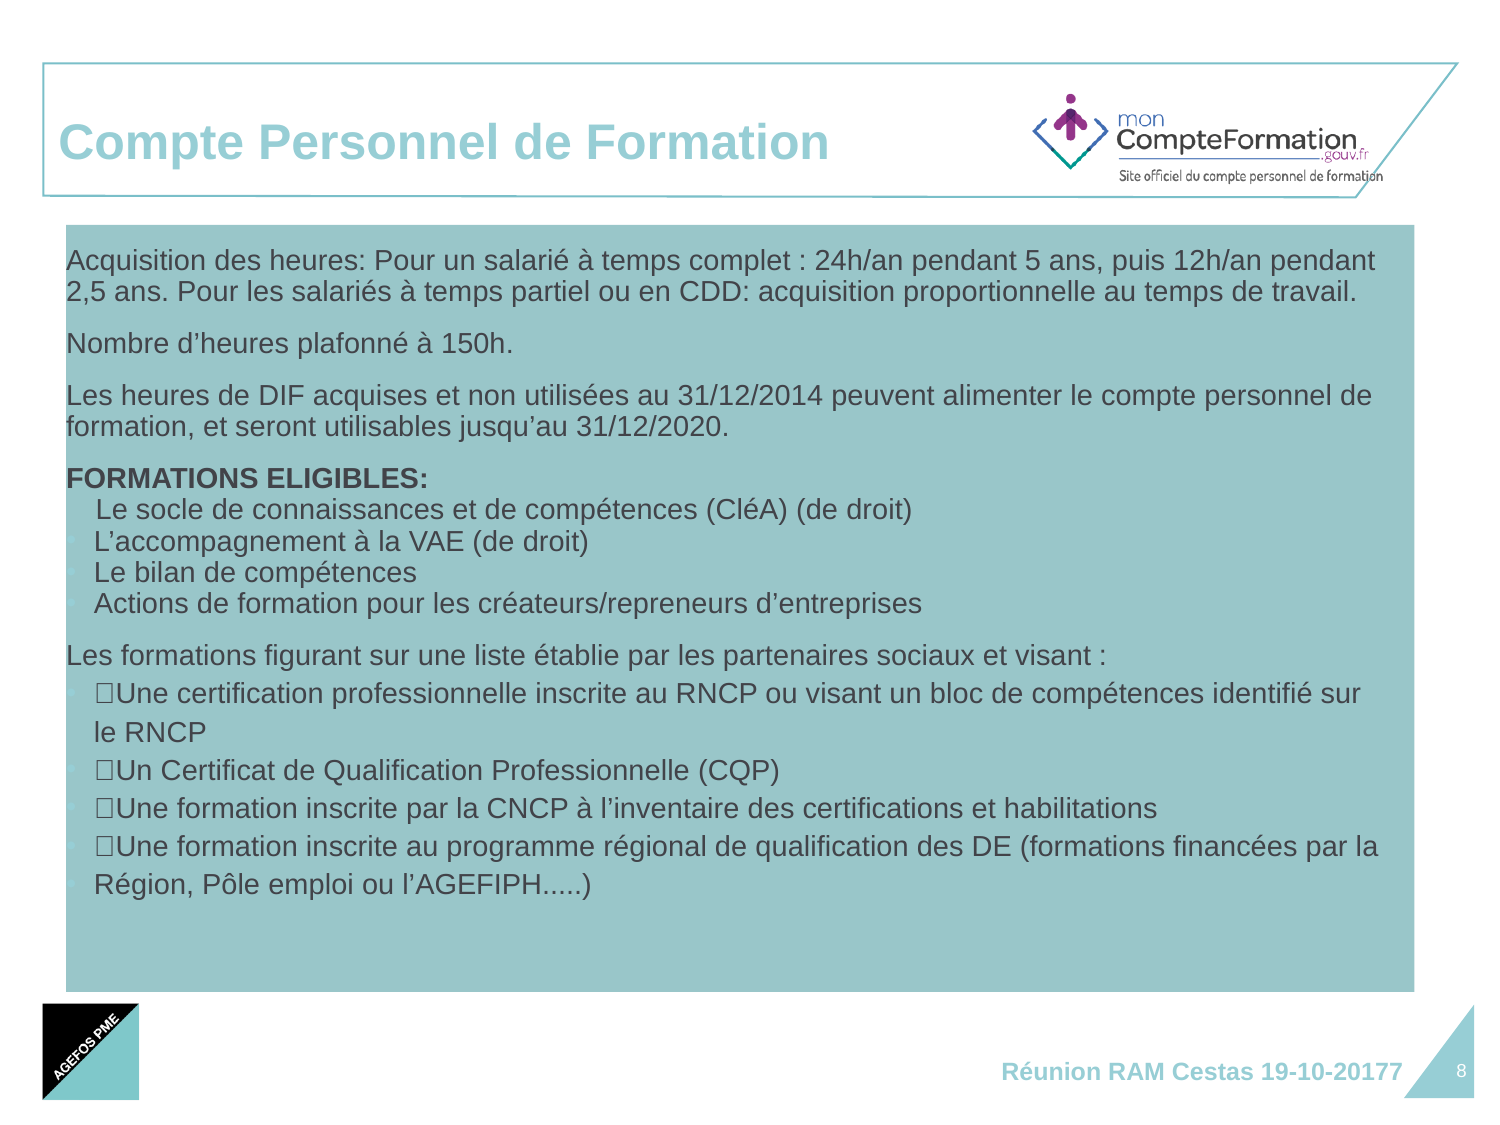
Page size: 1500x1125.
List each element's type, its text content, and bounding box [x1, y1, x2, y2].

text_box [65, 224, 1415, 993]
subtitle Compte Personnel de Formation [43, 87, 1415, 192]
slide_number 8 [1396, 1040, 1467, 1101]
picture [1032, 88, 1390, 188]
footer Réunion RAM Cestas 19-10-20177 [897, 1040, 1396, 1101]
list Acquisition des heures: Pour un salarié à temps complet : 24h/an pendant 5 ans, puis 12h/an pendant 2,5 ans. Pour les salariés à temps partiel ou en CDD: acquisition proportionnelle au temps de travail. Nombre d’heures plafonné à 150h. Les heures de DIF acquises et non utilisées au 31/12/2014 peuvent alimenter le compte personnel de formation, et seront utilisables jusqu’au 31/12/2020. FORMATIONS ELIGIBLES: Le socle de connaissances et de compétences (CléA) (de droit) L’accompagnement à la VAE (de droit) Le bilan de compétences Actions de formation pour les créateurs/repreneurs d’entreprises Les formations figurant sur une liste établie par les partenaires sociaux et visant : Une certification professionnelle inscrite au RNCP ou visant un bloc de compétences identifié sur le RNCP Un Certificat de Qualification Professionnelle (CQP) Une formation inscrite par la CNCP à l’inventaire des certifications et habilitations Une formation inscrite au programme régional de qualification des DE (formations financées par la Région, Pôle emploi ou l’AGEFIPH.....) [66, 245, 1387, 972]
picture [24, 985, 157, 1118]
